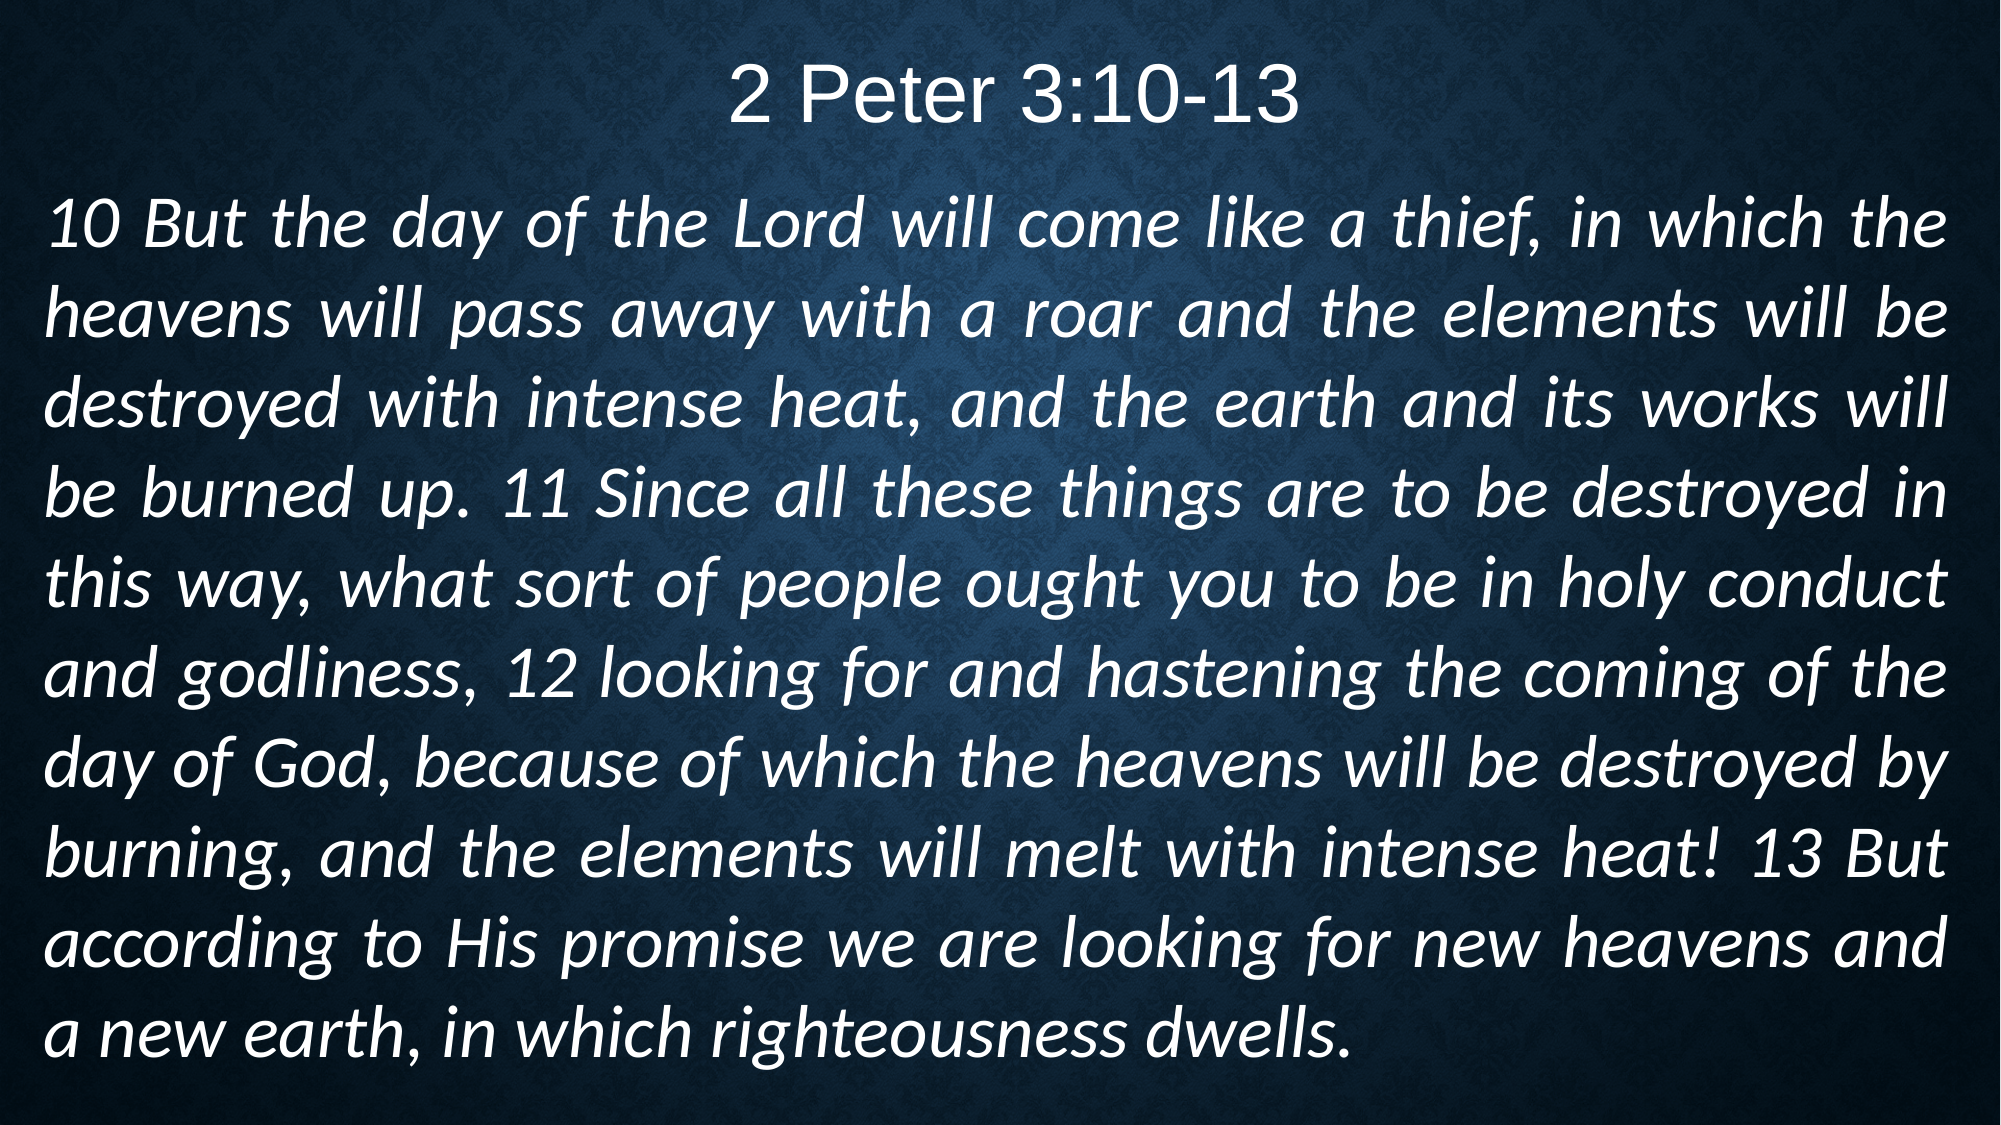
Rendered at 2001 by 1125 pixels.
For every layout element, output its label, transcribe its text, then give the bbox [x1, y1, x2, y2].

text_box 10 But the day of the Lord will come like a thief, in which the heavens will pass away with a roar and the elements will be destroyed with intense heat, and the earth and its works will be burned up. 11 Since all these things are to be destroyed in this way, what sort of people ought you to be in holy conduct and godliness, 12 looking for and hastening the coming of the day of God, because of which the heavens will be destroyed by burning, and the elements will melt with intense heat! 13 But according to His promise we are looking for new heavens and a new earth, in which righteousness dwells. [28, 164, 1965, 1125]
text_box 2 Peter 3:10-13 [55, 31, 1974, 146]
